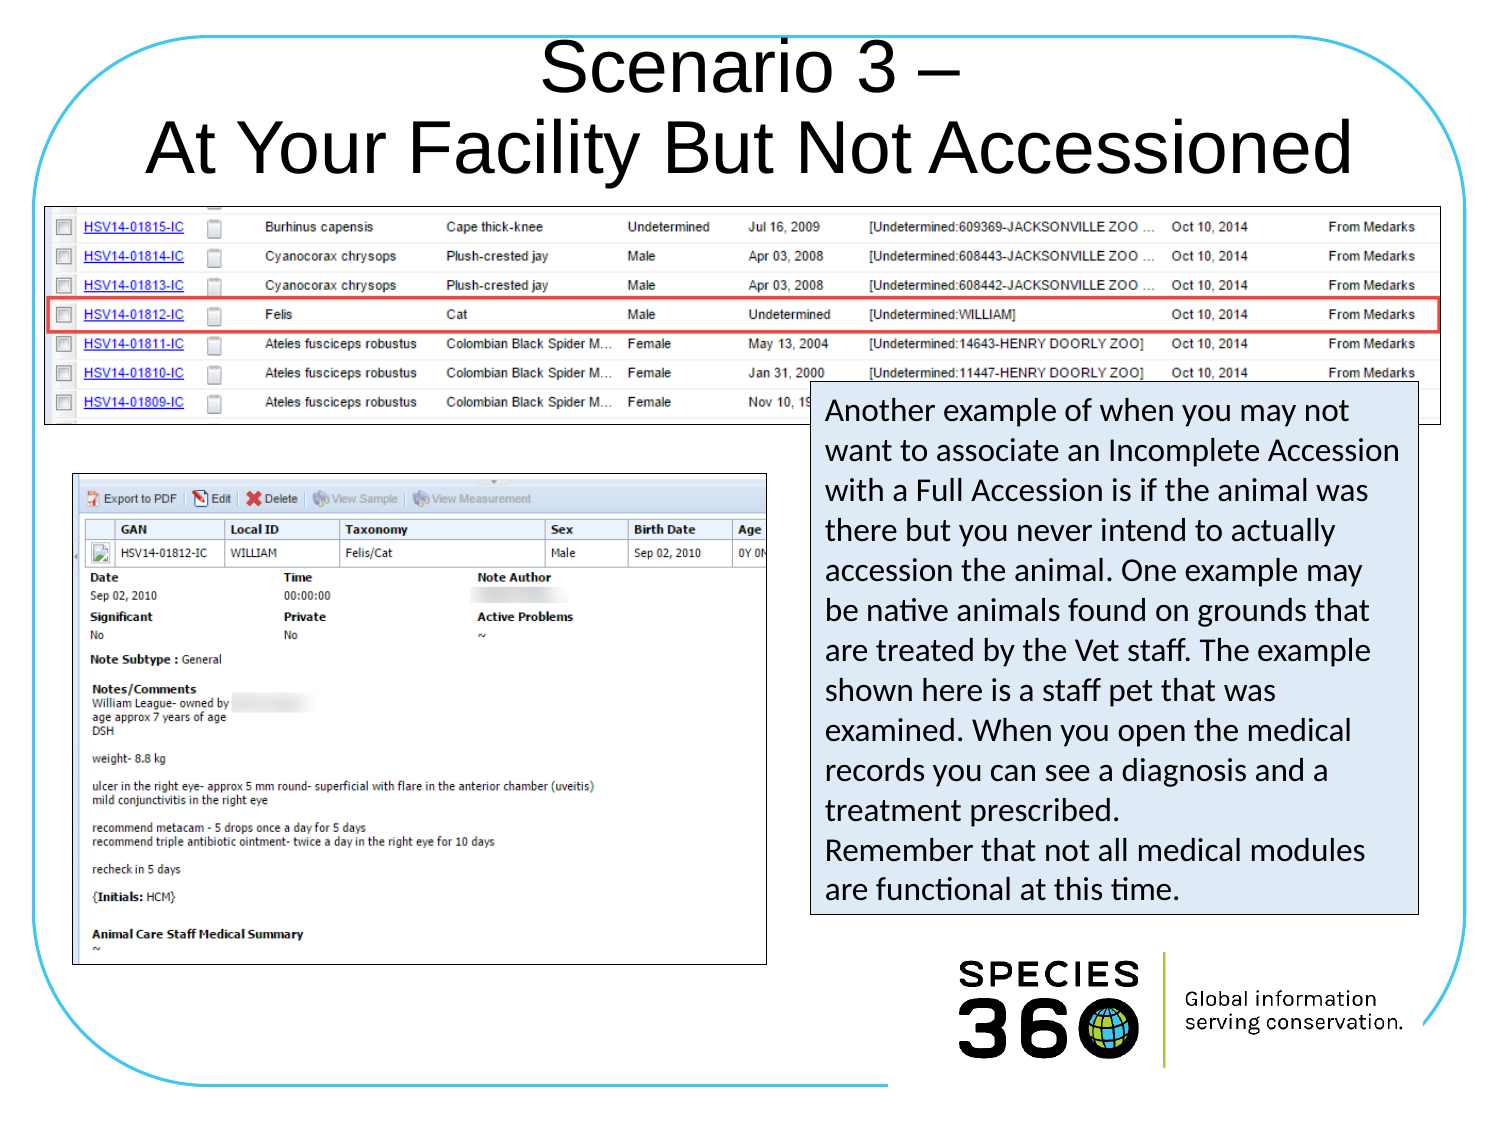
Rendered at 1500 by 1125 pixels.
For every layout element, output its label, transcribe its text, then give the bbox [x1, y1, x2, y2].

text_box Another example of when you may not want to associate an Incomplete Accession with a Full Accession is if the animal was there but you never intend to actually accession the animal. One example may be native animals found on grounds that are treated by the Vet staff. The example shown here is a staff pet that was examined. When you open the medical records you can see a diagnosis and a treatment prescribed. Remember that not all medical modules are functional at this time. [810, 425, 1419, 915]
picture [72, 473, 767, 965]
title Scenario 3 – At Your Facility But Not Accessioned [103, 0, 1397, 206]
picture [44, 206, 1441, 425]
picture [954, 944, 1407, 1075]
